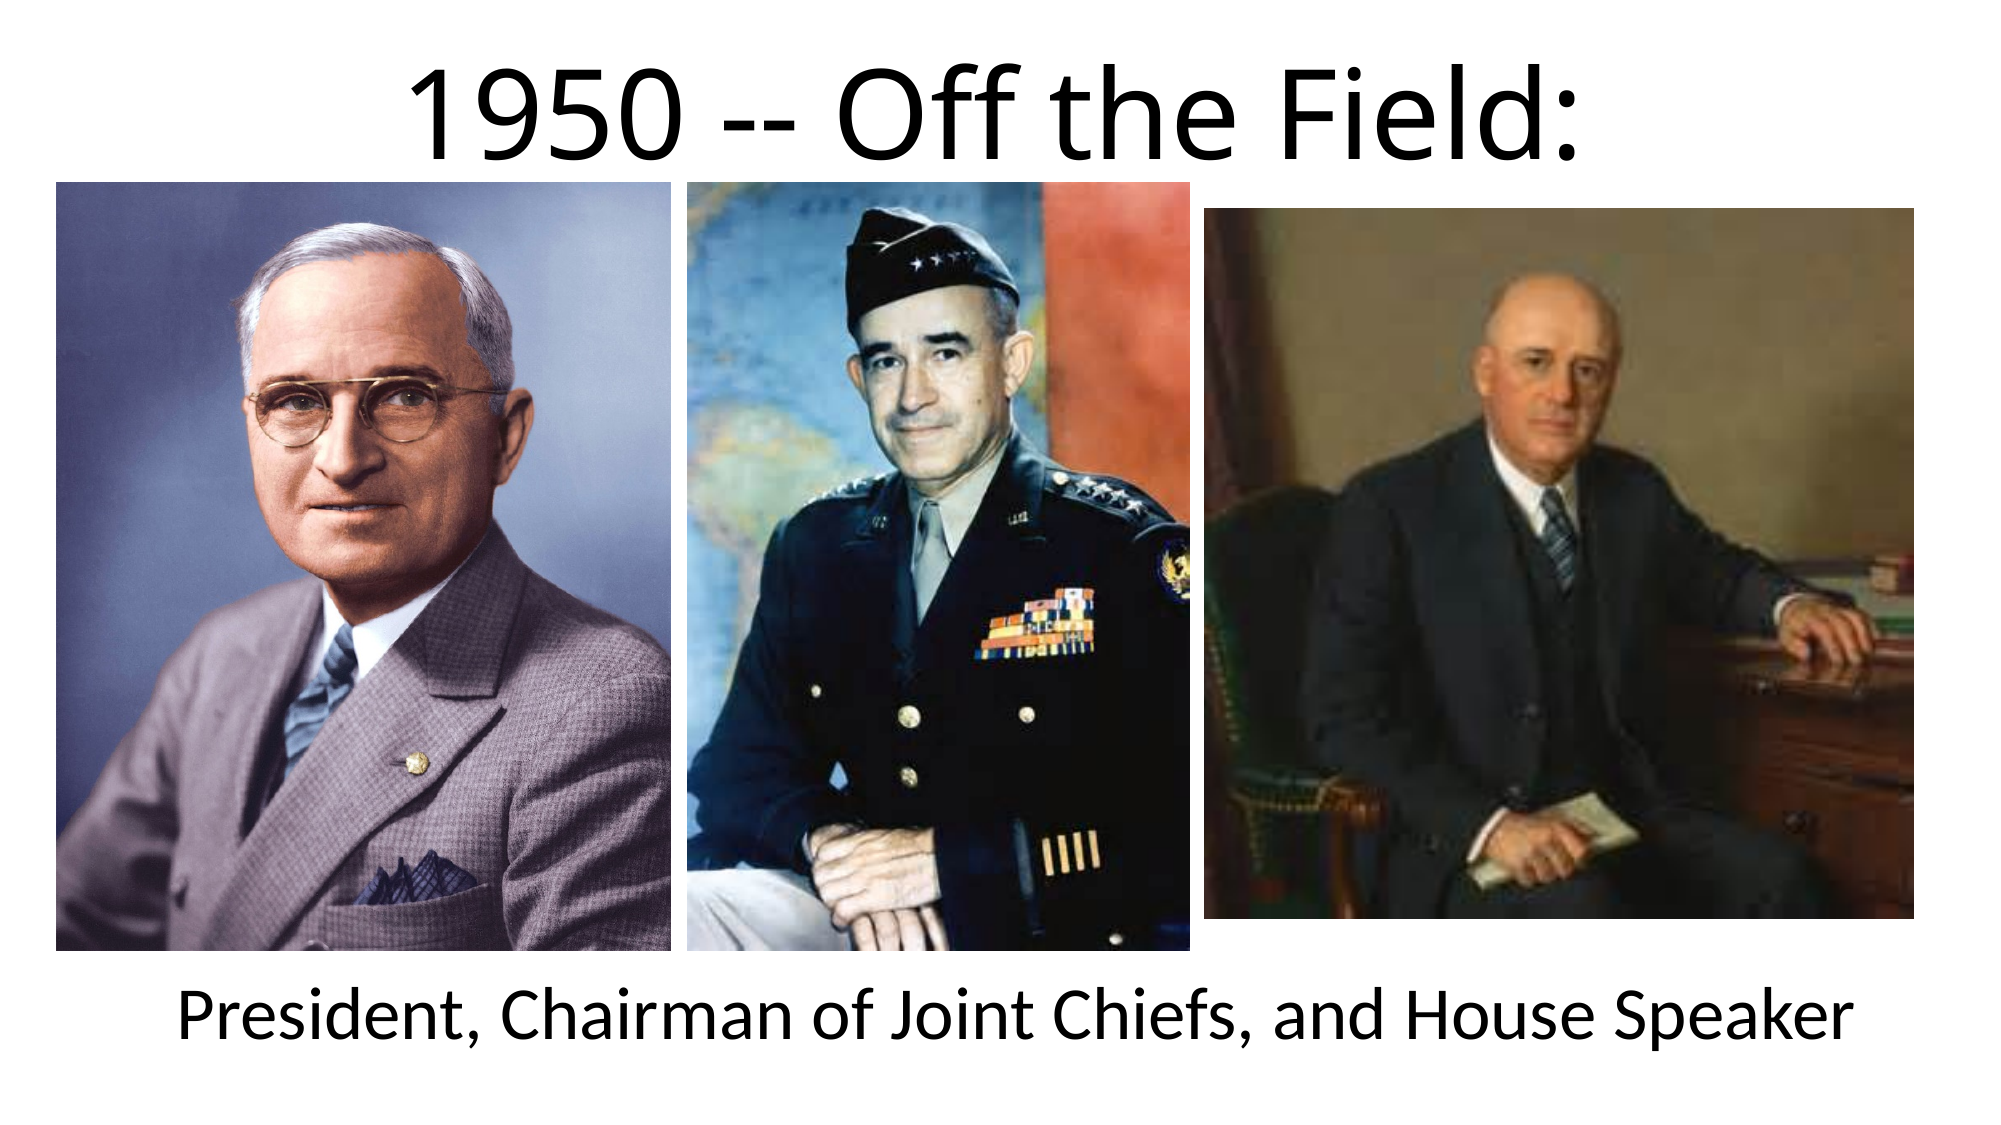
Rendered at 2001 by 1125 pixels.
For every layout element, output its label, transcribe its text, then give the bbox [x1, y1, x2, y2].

title 1950 -- Off the Field: [130, 9, 1856, 228]
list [687, 182, 1190, 951]
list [56, 182, 671, 951]
picture [1204, 208, 1914, 919]
text_box President, Chairman of Joint Chiefs, and House Speaker [93, 957, 1941, 1063]
